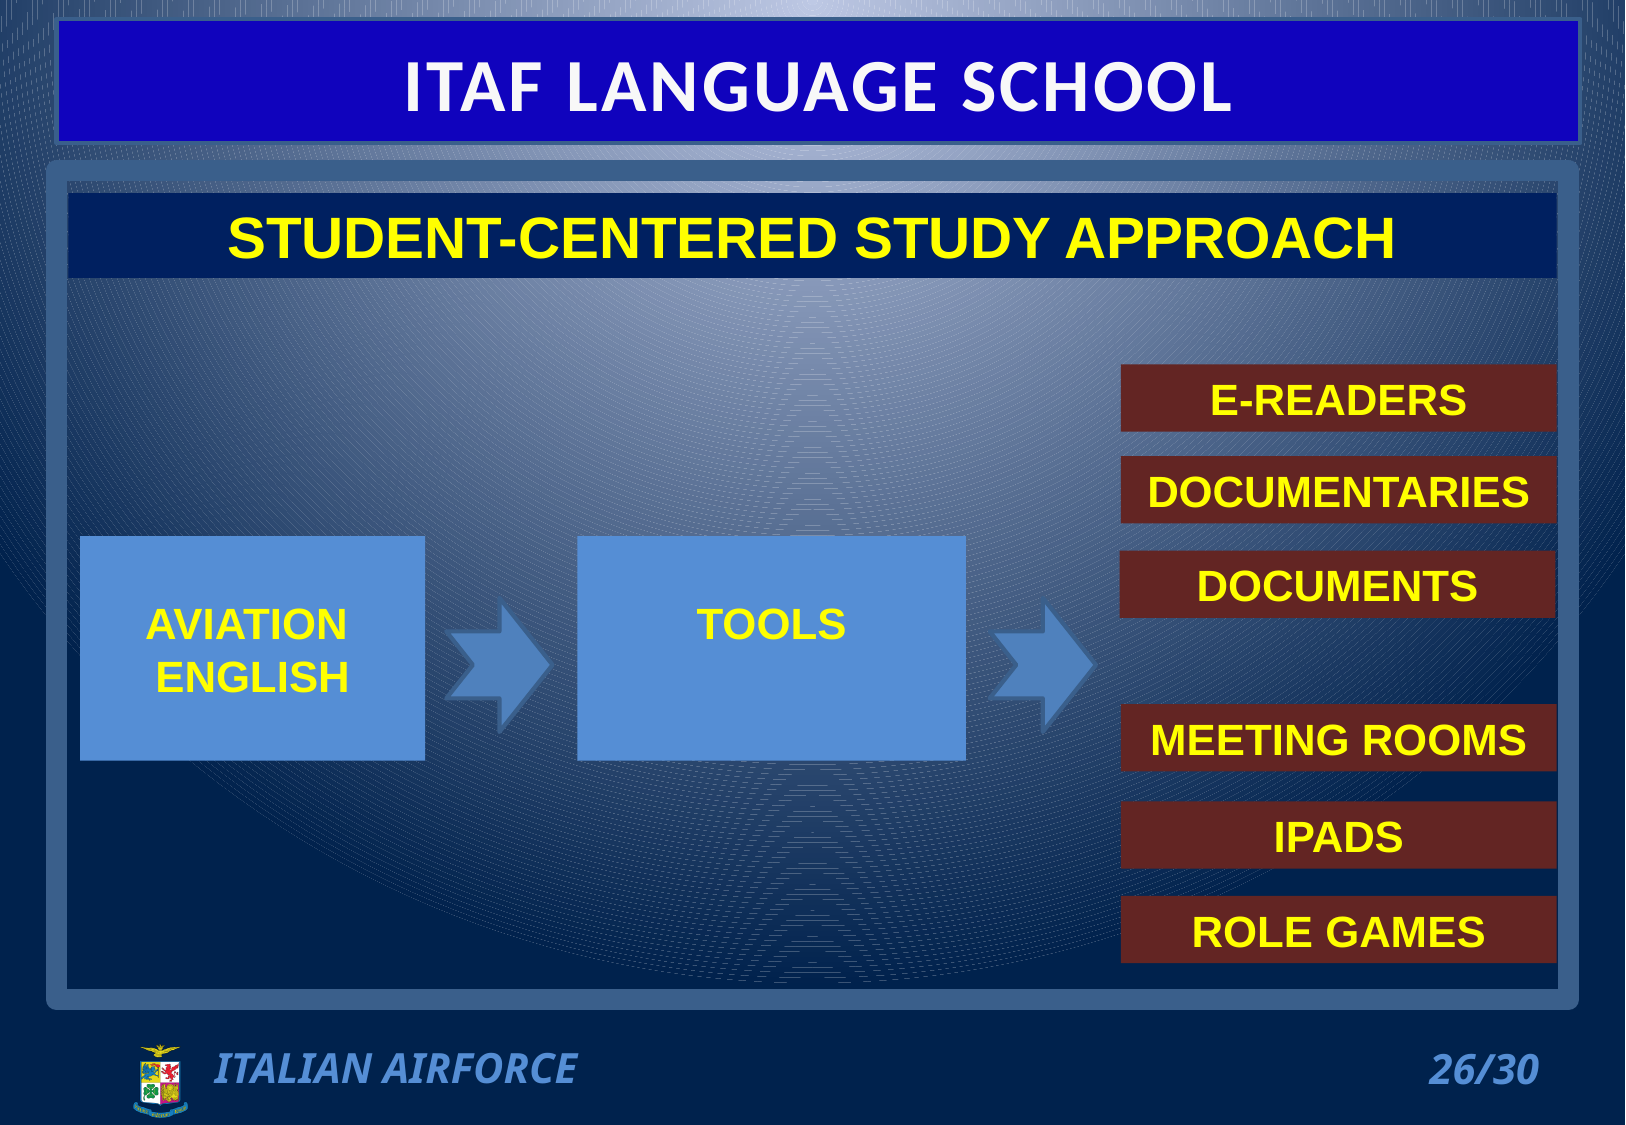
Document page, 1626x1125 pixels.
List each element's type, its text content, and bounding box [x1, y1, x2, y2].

text_box TOOLS [577, 536, 966, 761]
text_box [987, 595, 1098, 734]
text_box [444, 595, 555, 734]
text_box IPADS [1120, 801, 1557, 869]
text_box [54, 169, 1571, 1002]
text_box AVIATION ENGLISH [80, 536, 426, 761]
text_box ITAF LANGUAGE SCHOOL [54, 17, 1582, 145]
text_box ITALIAN AIRFORCE [200, 1034, 880, 1100]
text_box 26/30 [1414, 1035, 1557, 1100]
text_box STUDENT-CENTERED STUDY APPROACH [68, 193, 1557, 278]
text_box E-READERS [1120, 364, 1557, 432]
picture [133, 1044, 188, 1118]
text_box ROLE GAMES [1120, 895, 1557, 964]
text_box DOCUMENTS [1119, 550, 1556, 618]
text_box DOCUMENTARIES [1120, 456, 1557, 524]
text_box MEETING ROOMS [1120, 704, 1557, 772]
